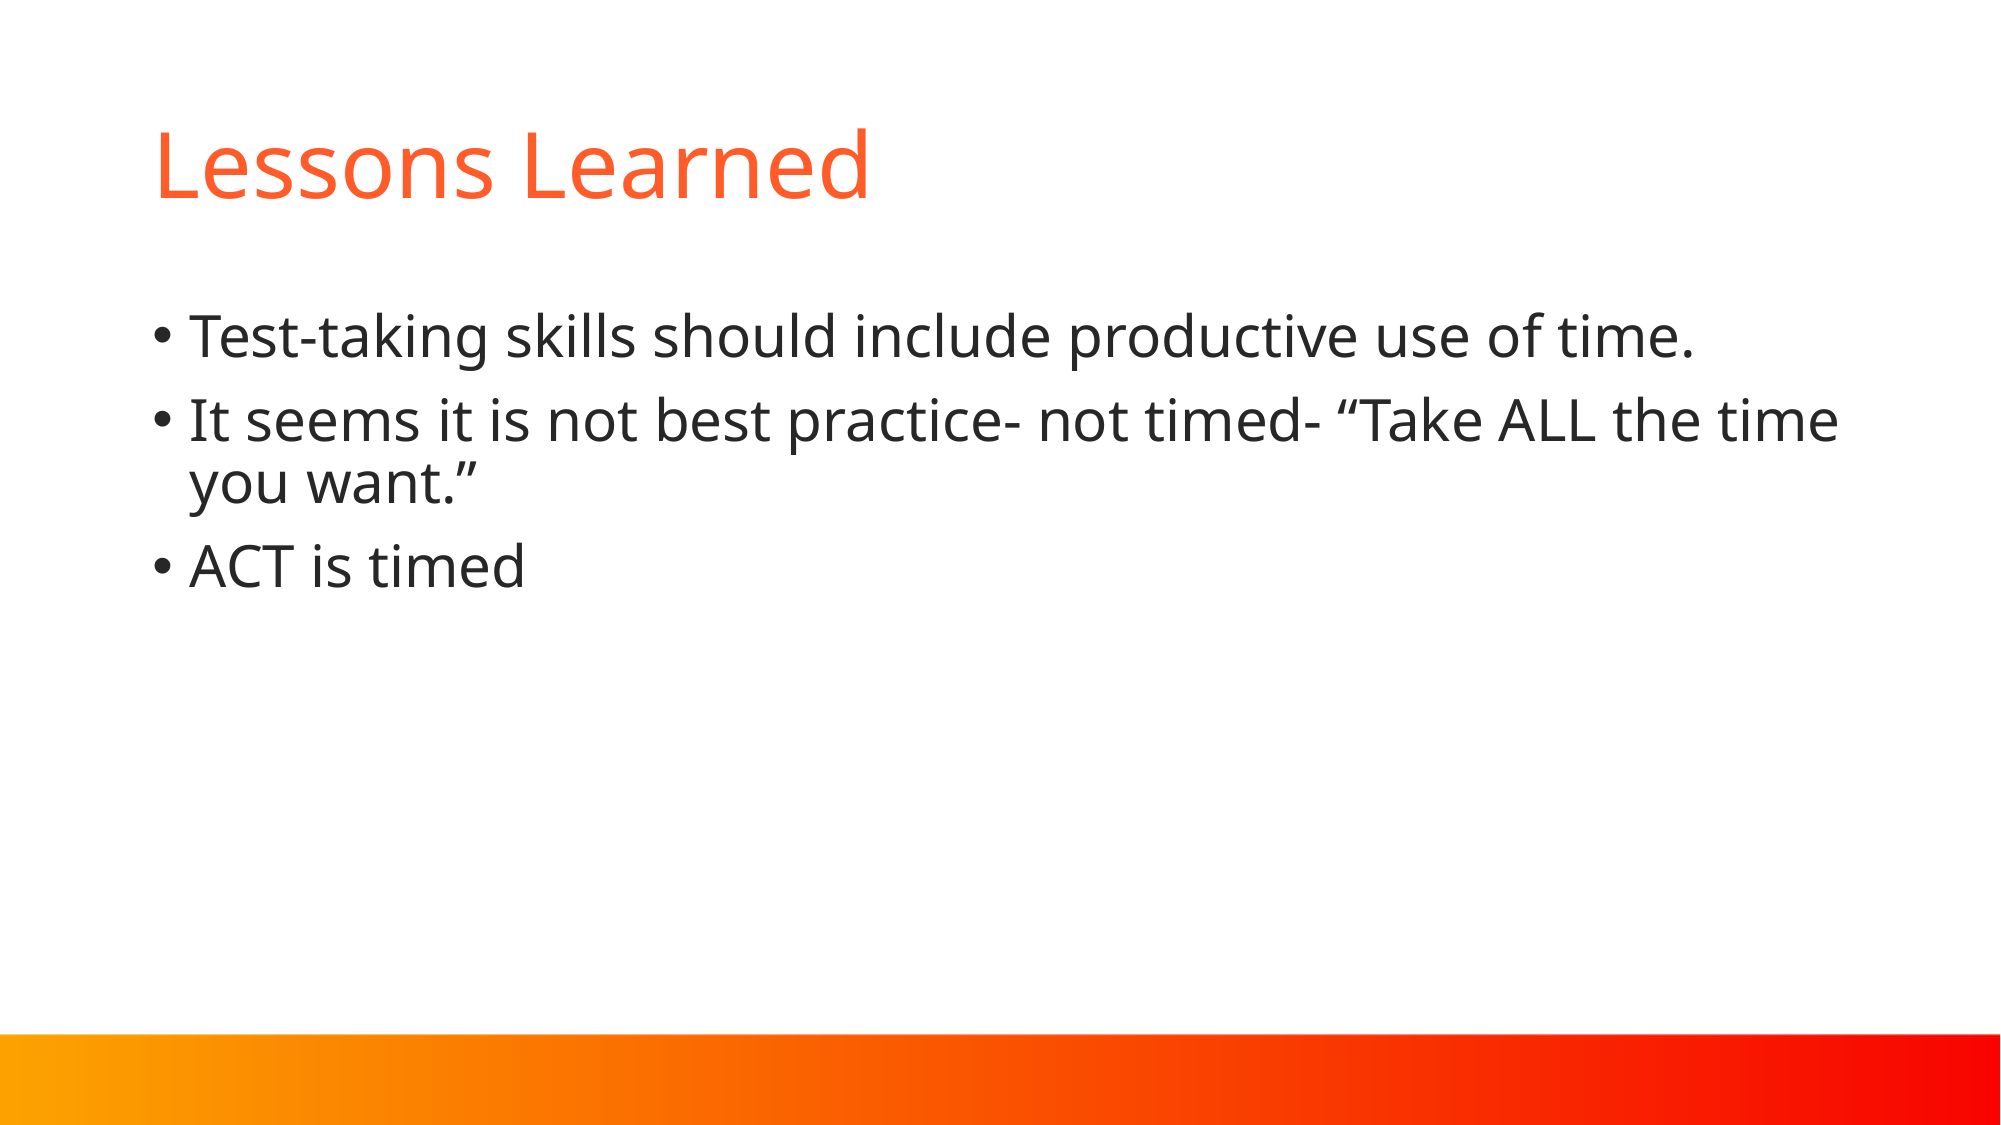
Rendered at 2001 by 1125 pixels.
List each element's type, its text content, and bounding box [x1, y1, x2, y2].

list Test-taking skills should include productive use of time. It seems it is not best practice- not timed- “Take ALL the time you want.” ACT is timed [137, 299, 1863, 1014]
title Lessons Learned [137, 59, 1863, 278]
picture [0, 0, 2001, 1125]
